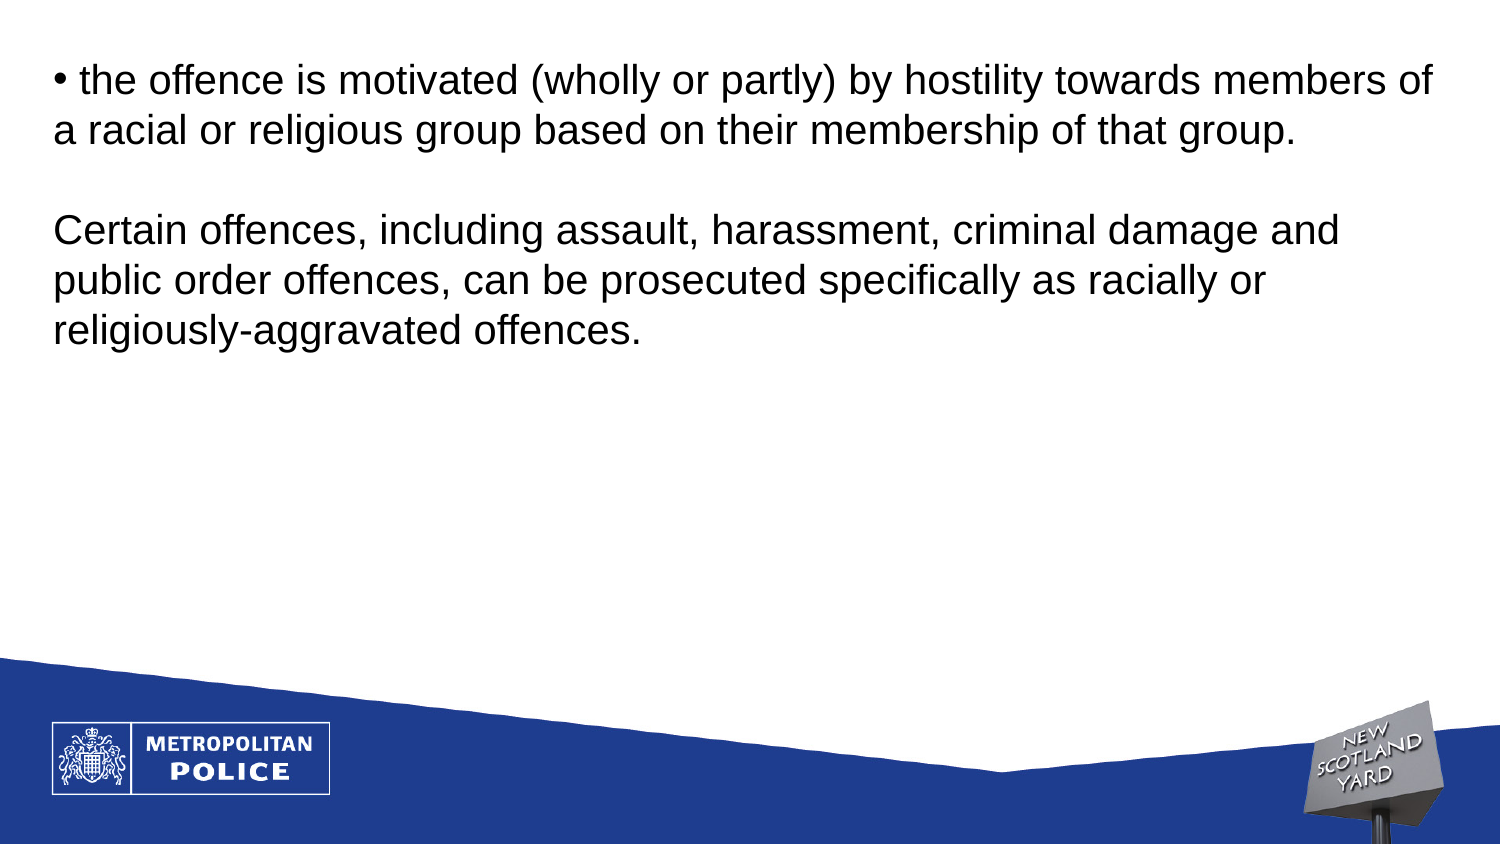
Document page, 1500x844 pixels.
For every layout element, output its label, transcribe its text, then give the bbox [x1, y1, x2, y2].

picture [0, 0, 1500, 844]
text_box the offence is motivated (wholly or partly) by hostility towards members of a racial or religious group based on their membership of that group. Certain offences, including assault, harassment, criminal damage and public order offences, can be prosecuted specifically as racially or religiously-aggravated offences. [38, 45, 1459, 361]
